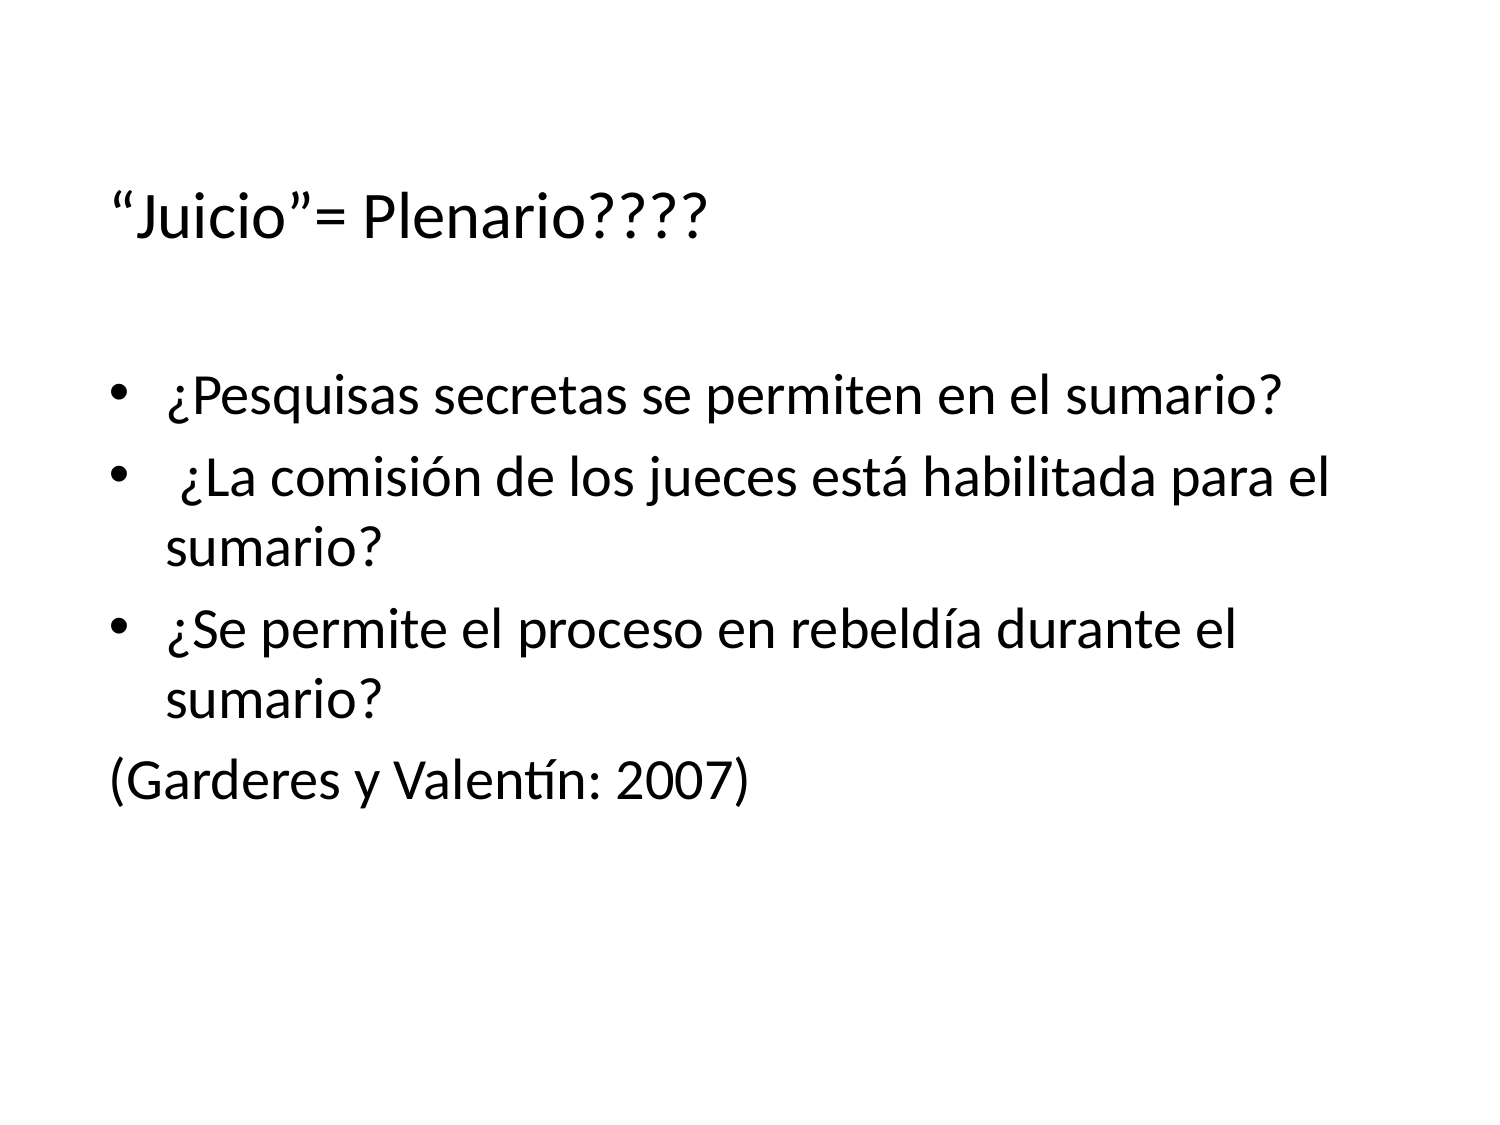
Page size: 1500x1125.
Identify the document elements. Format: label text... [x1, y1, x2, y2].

list “Juicio”= Plenario???? ¿Pesquisas secretas se permiten en el sumario? ¿La comisión de los jueces está habilitada para el sumario? ¿Se permite el proceso en rebeldía durante el sumario? (Garderes y Valentín: 2007) [93, 164, 1444, 1020]
